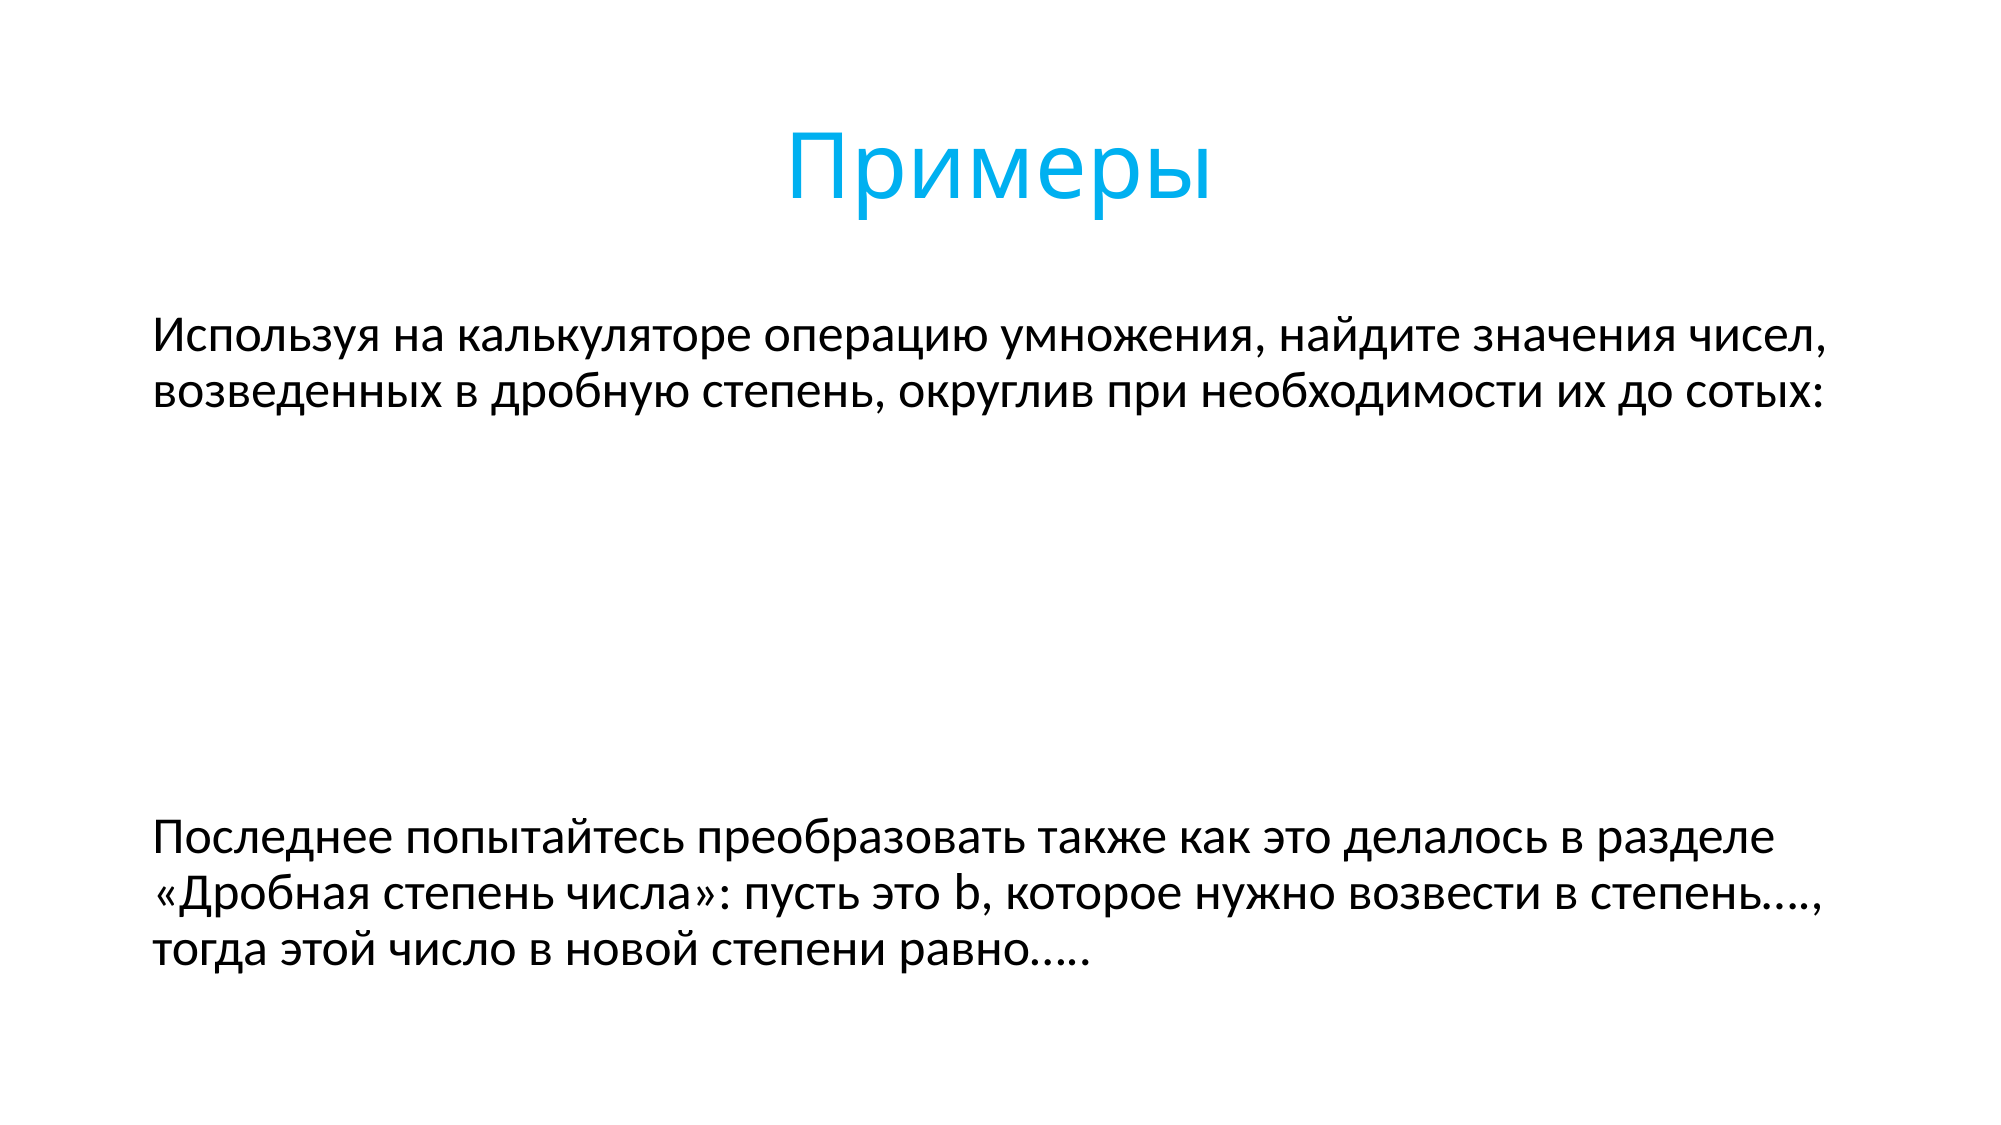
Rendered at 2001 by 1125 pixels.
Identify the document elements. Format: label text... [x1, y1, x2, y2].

title Примеры [137, 59, 1863, 278]
